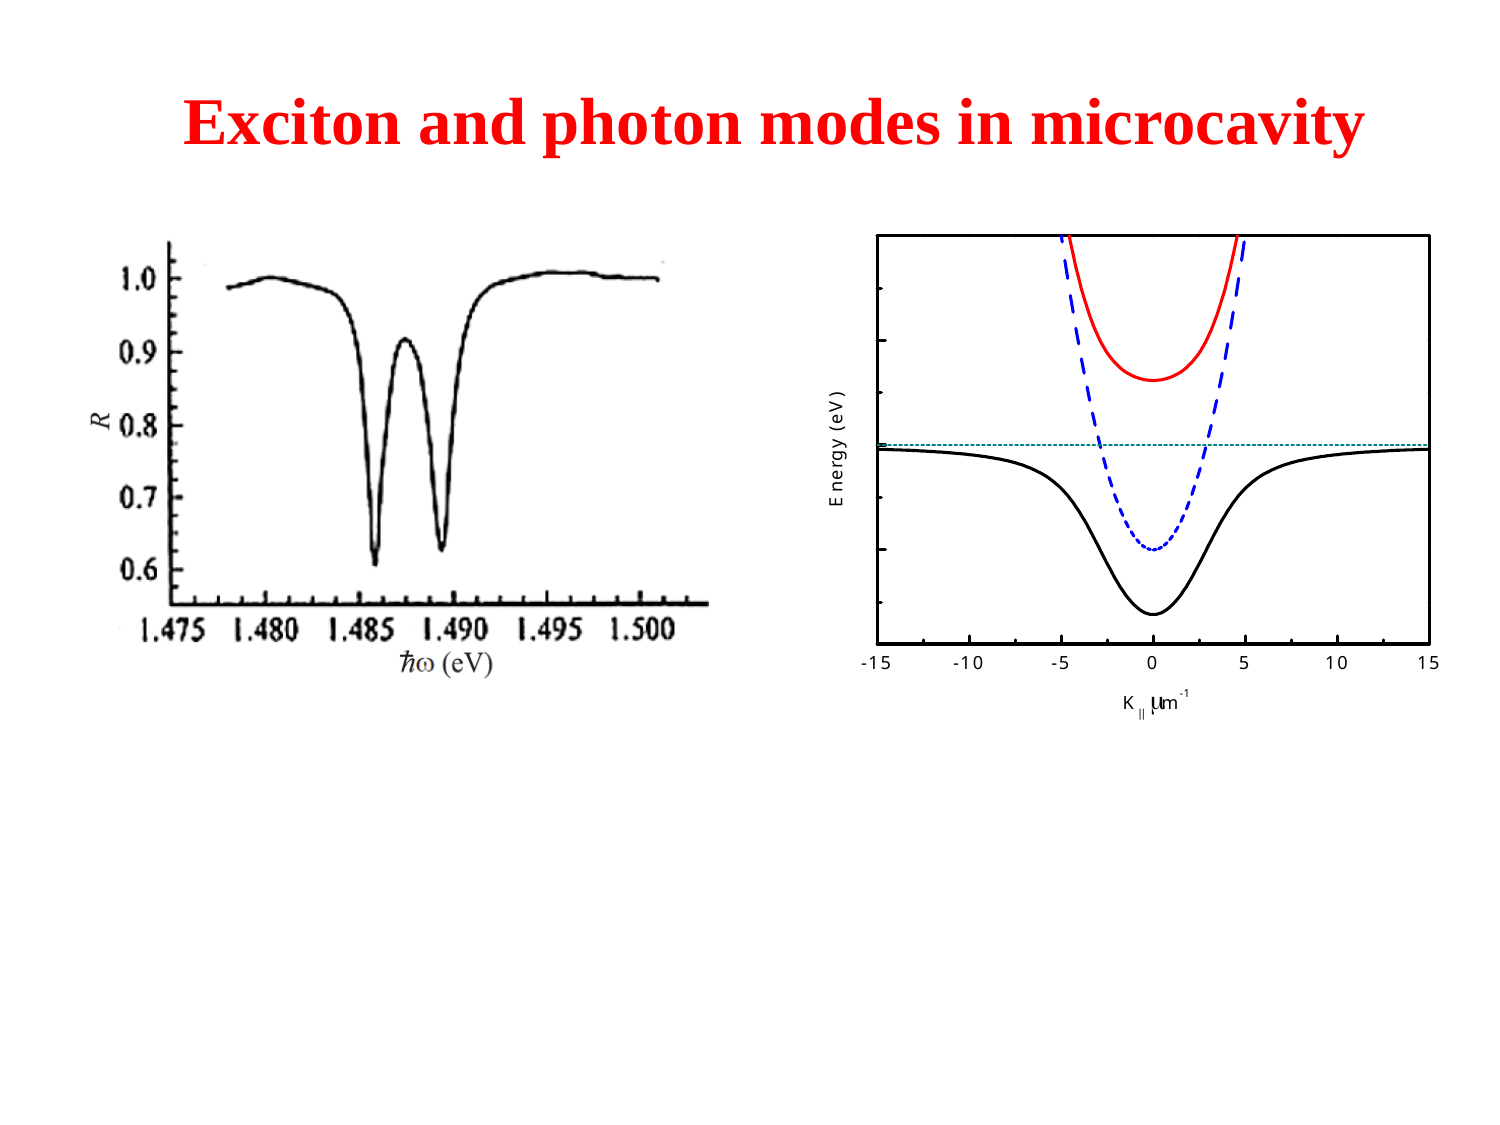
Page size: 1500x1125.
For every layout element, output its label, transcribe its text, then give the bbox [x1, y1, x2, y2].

picture [34, 222, 774, 698]
text_box Exciton and photon modes in microcavity [168, 70, 1383, 165]
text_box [820, 234, 1448, 723]
